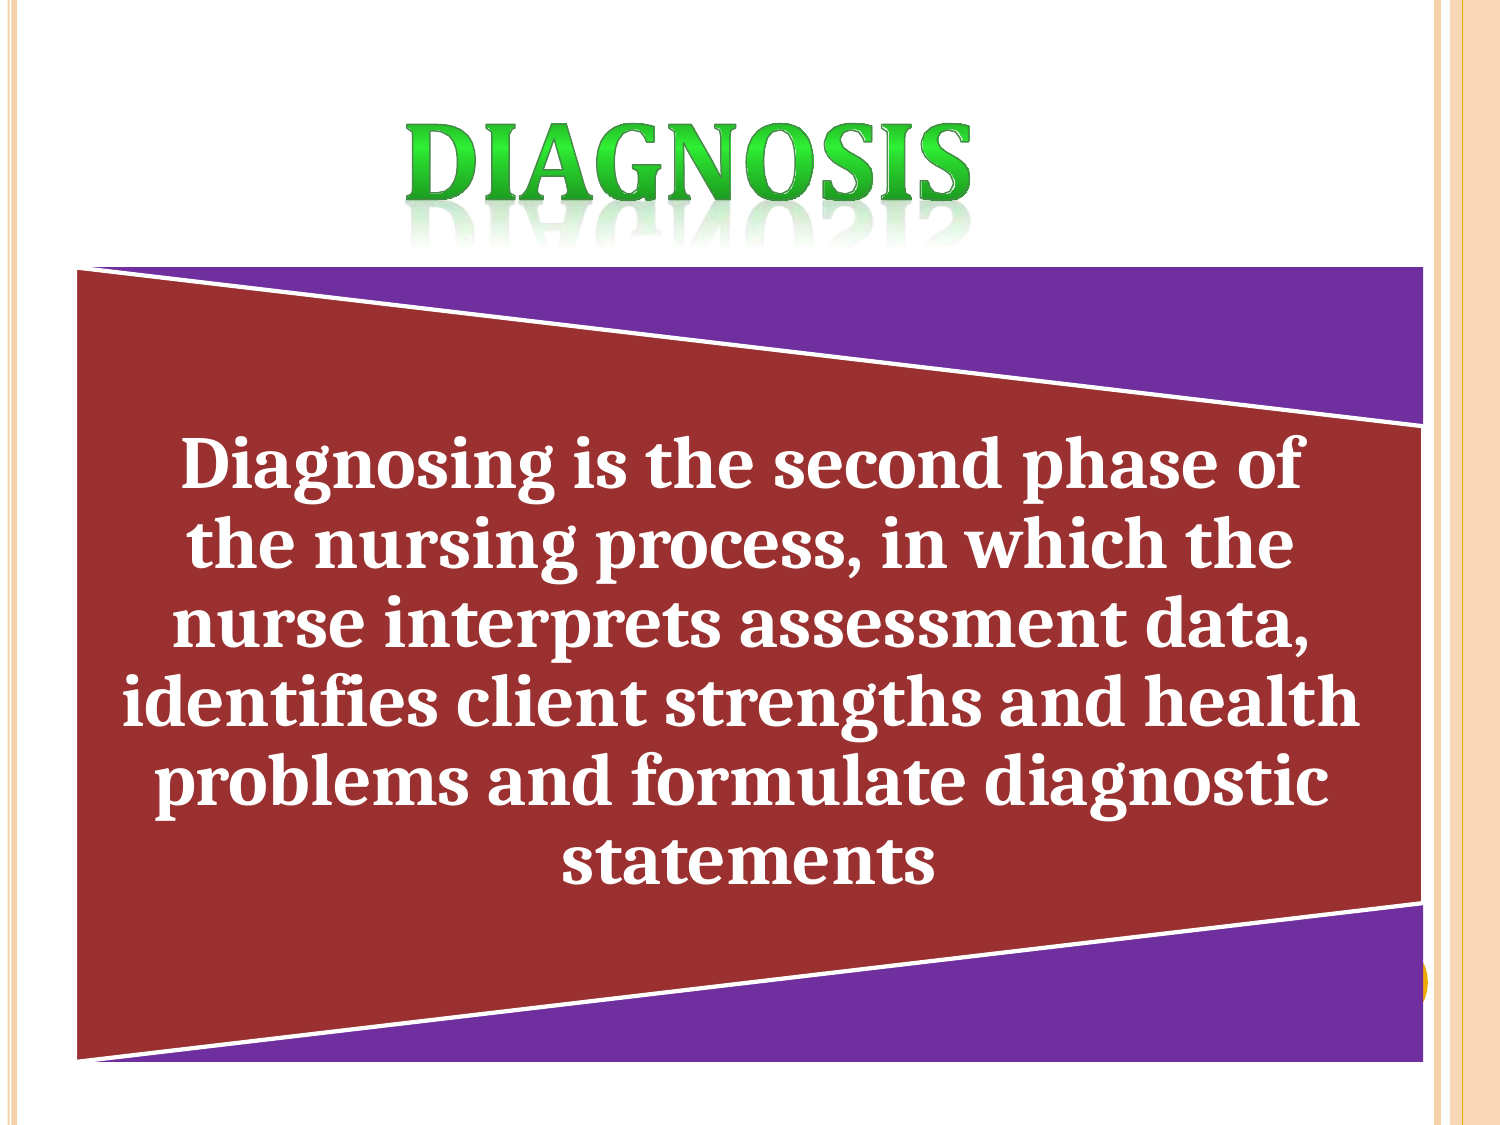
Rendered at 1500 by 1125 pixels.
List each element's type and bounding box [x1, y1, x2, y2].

text_box [405, 122, 971, 250]
text_box [72, 265, 1426, 1065]
